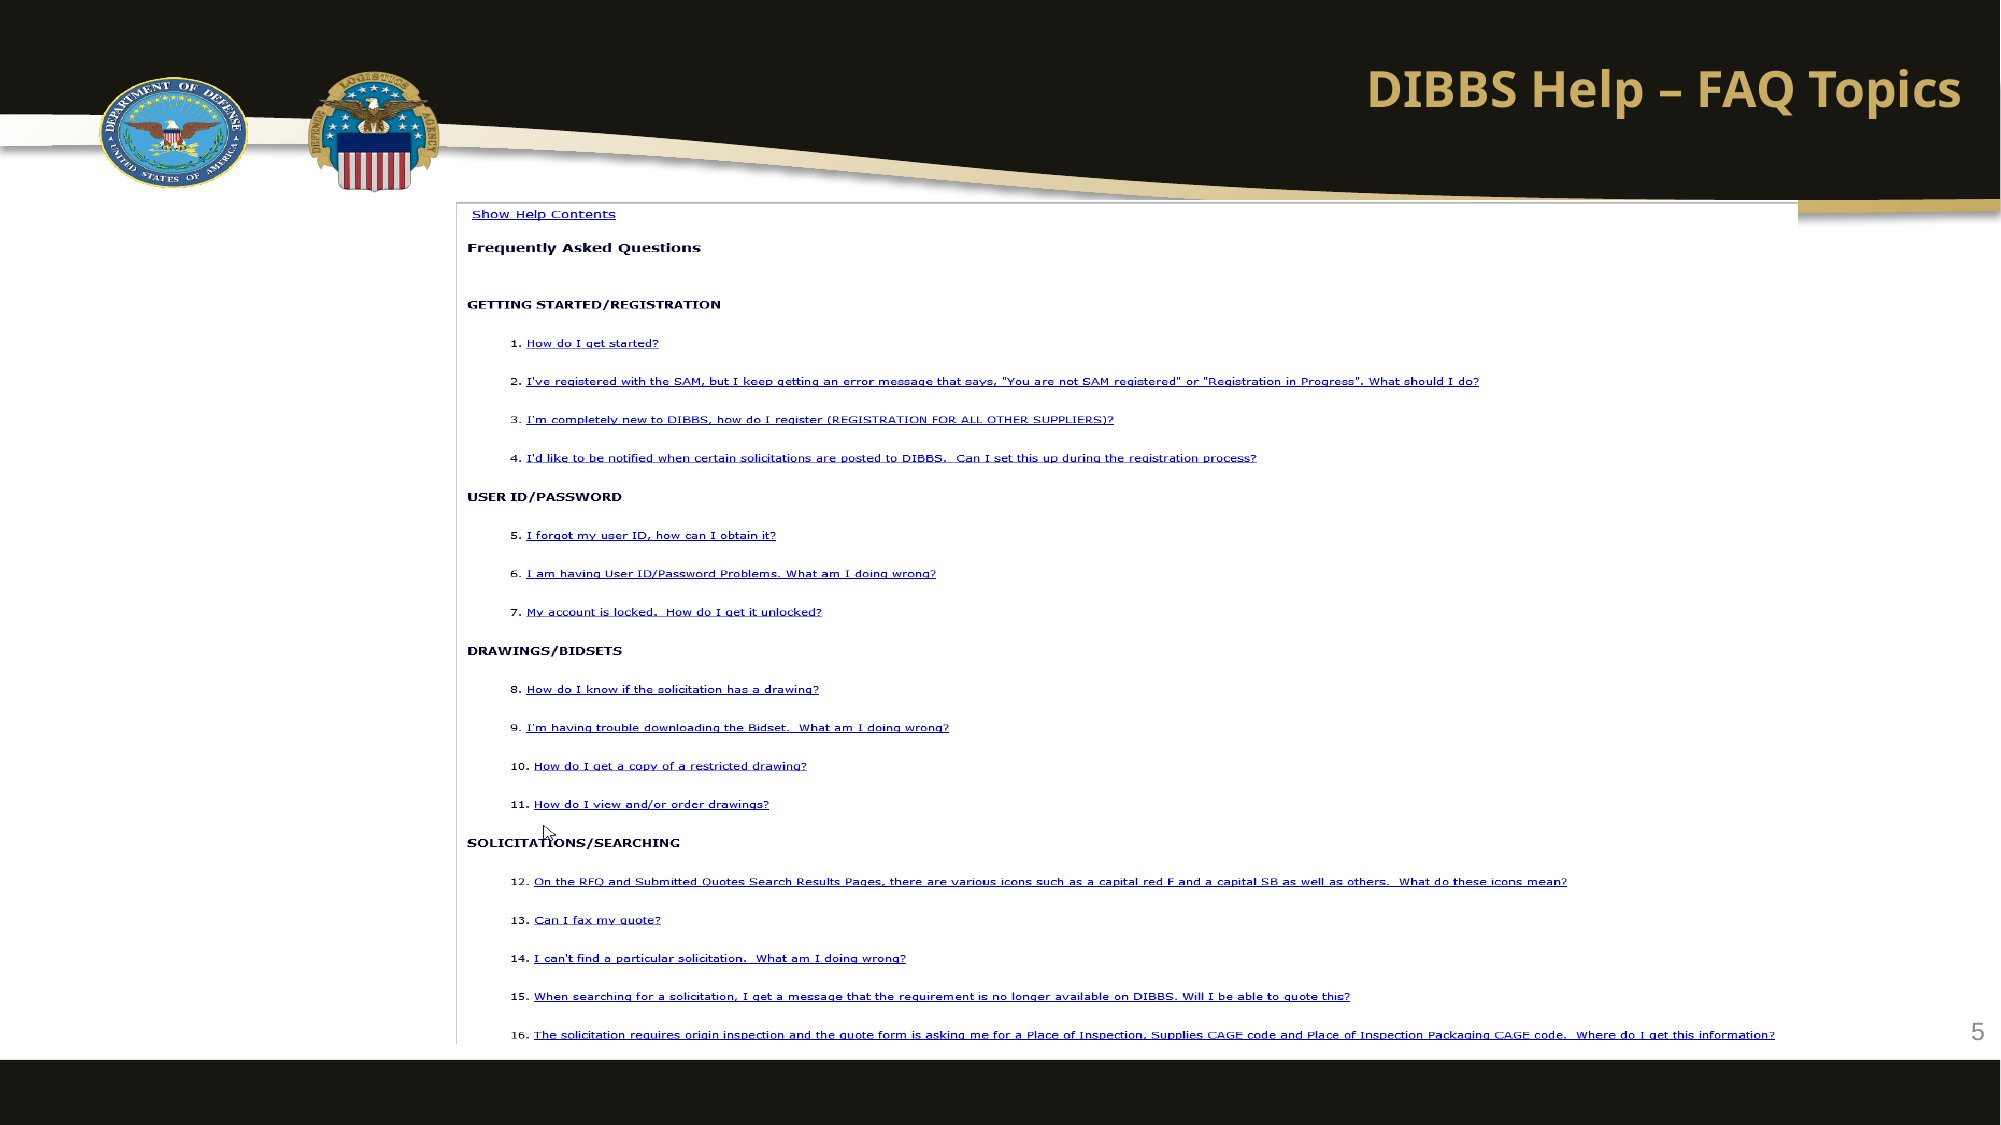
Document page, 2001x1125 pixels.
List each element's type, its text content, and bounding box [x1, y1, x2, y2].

text_box DIBBS Help – FAQ Topics [508, 50, 1978, 112]
picture [456, 200, 1798, 1044]
picture [306, 70, 443, 195]
picture [99, 77, 248, 188]
